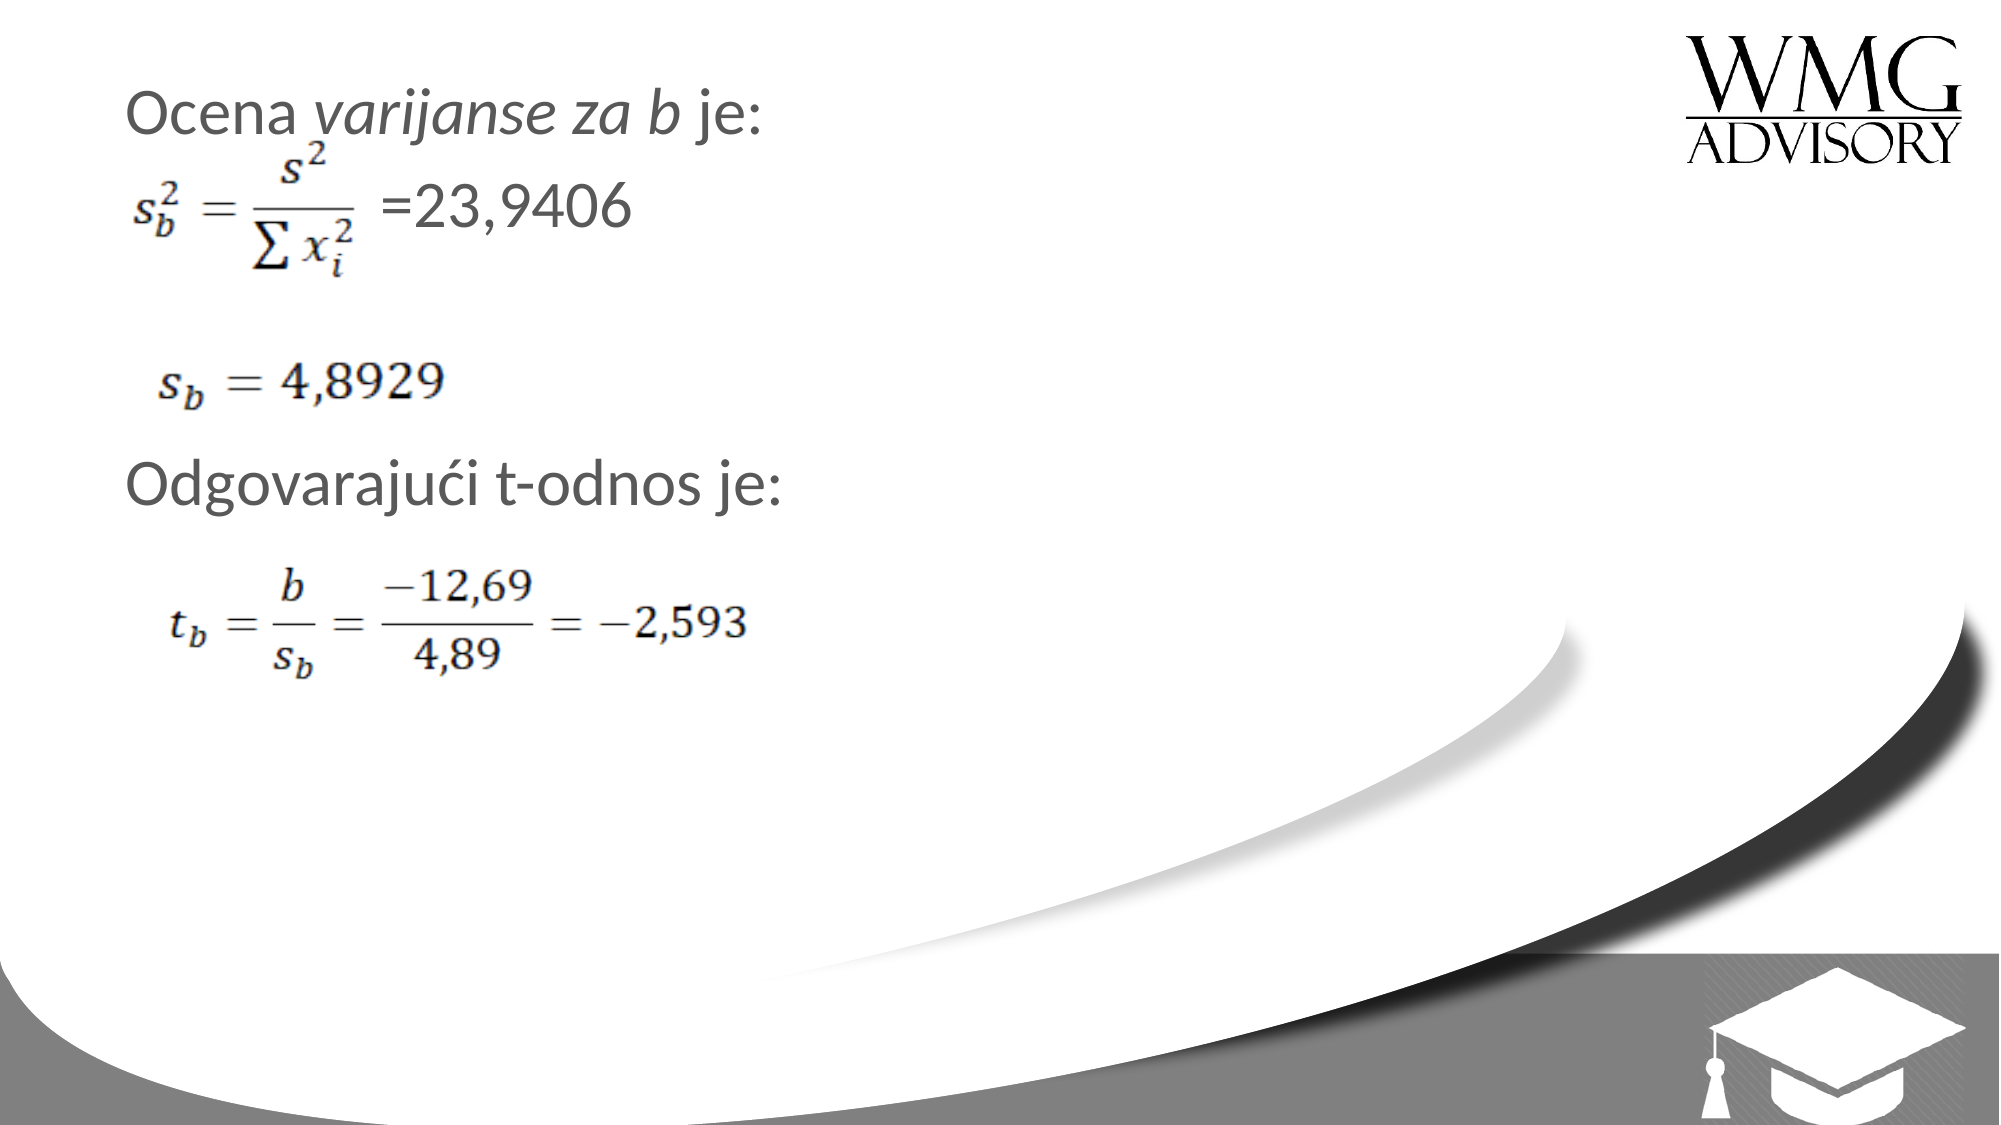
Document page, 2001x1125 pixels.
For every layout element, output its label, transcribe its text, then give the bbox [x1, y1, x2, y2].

list Ocena varijanse za b je: =23,9406 Odgovarajući t-odnos je: [111, 75, 1875, 108]
picture [1875, 142, 1966, 166]
picture [1875, 75, 1966, 108]
picture [1875, 109, 1966, 141]
picture [133, 136, 358, 289]
list Ocena varijanse za b je: =23,9406 Odgovarajući t-odnos je: [111, 109, 1875, 141]
list Ocena varijanse za b je: =23,9406 Odgovarajući t-odnos je: [111, 142, 1875, 995]
text_box [0, 0, 2000, 75]
picture [169, 563, 752, 692]
picture [158, 352, 447, 428]
